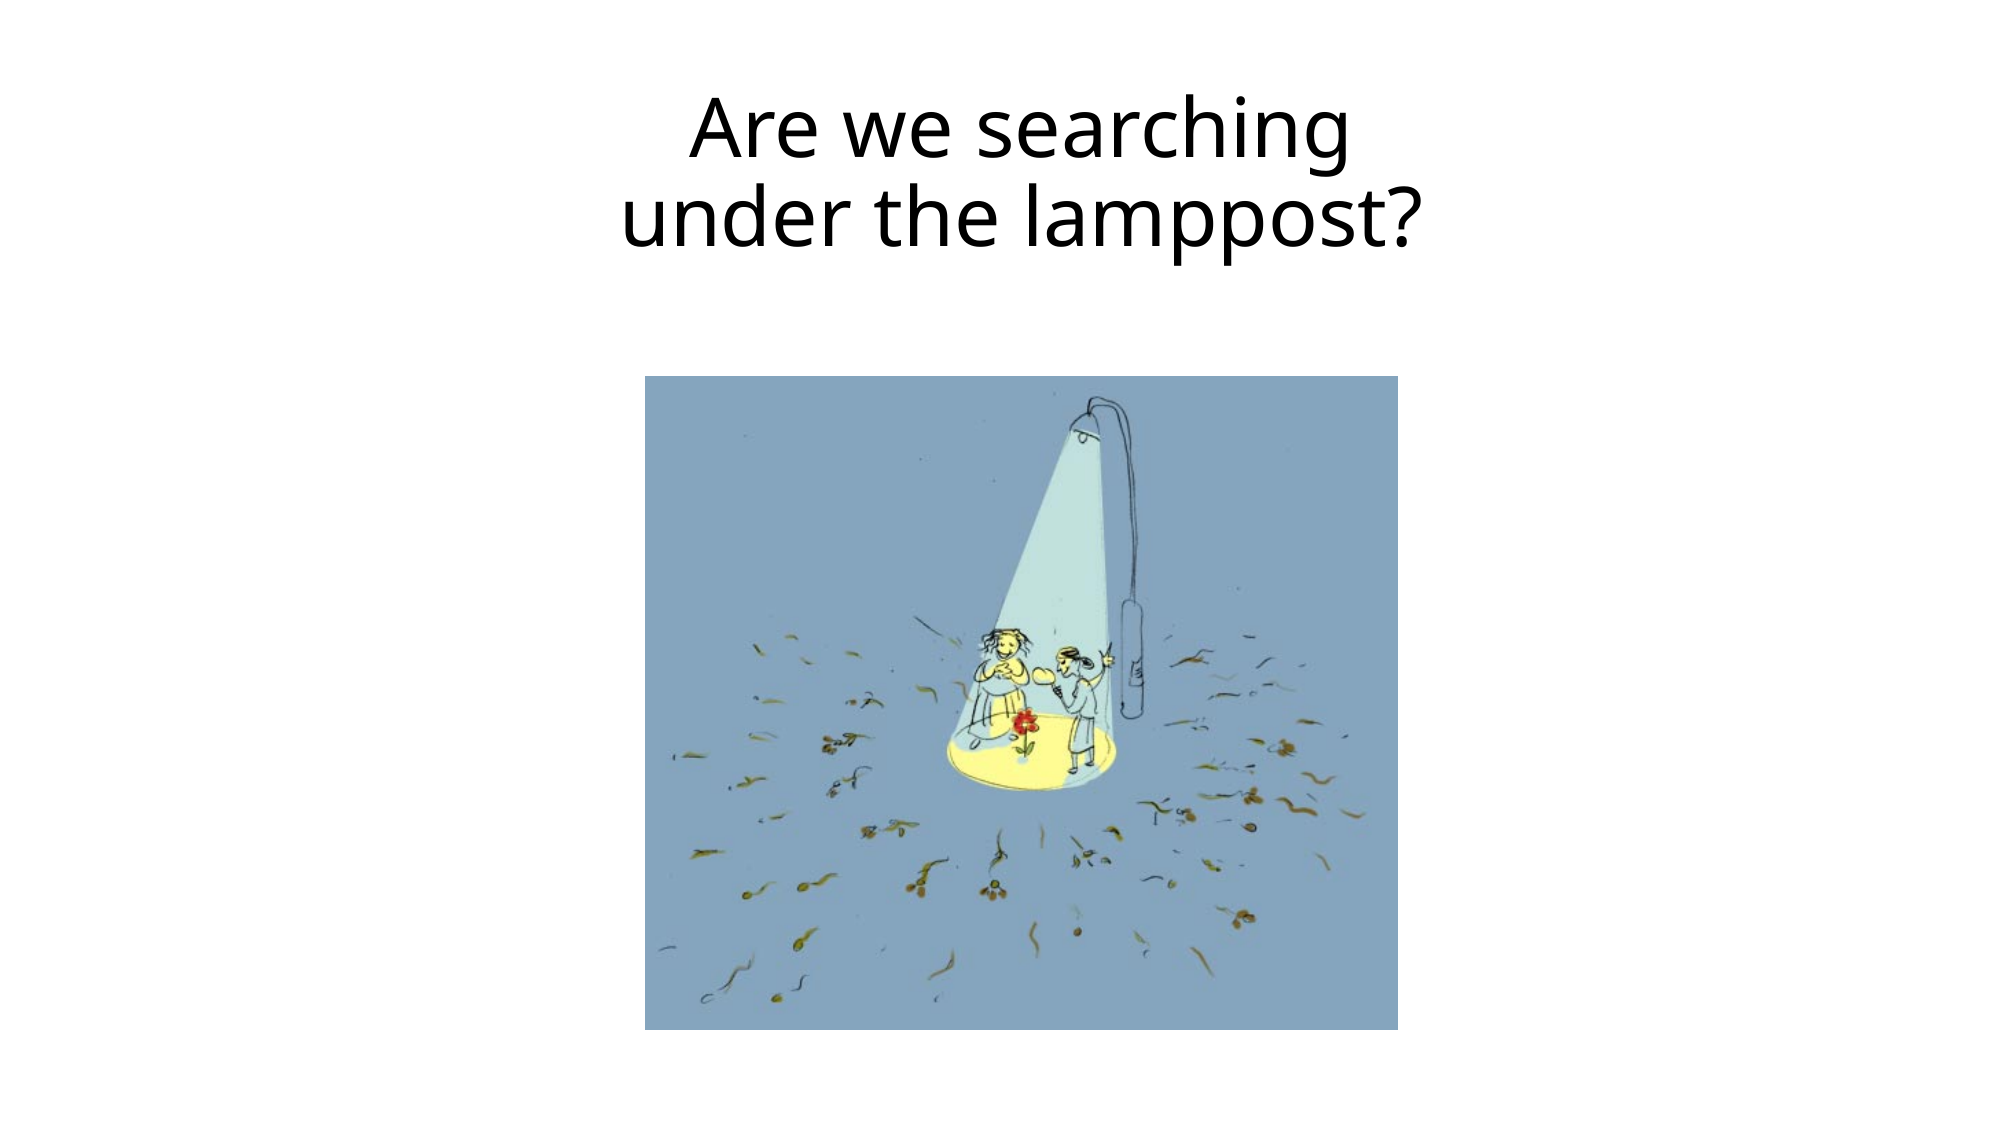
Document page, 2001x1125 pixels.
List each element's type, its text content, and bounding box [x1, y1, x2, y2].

text_box Are we searching under the lamppost? [602, 66, 1441, 284]
picture [645, 376, 1398, 1030]
